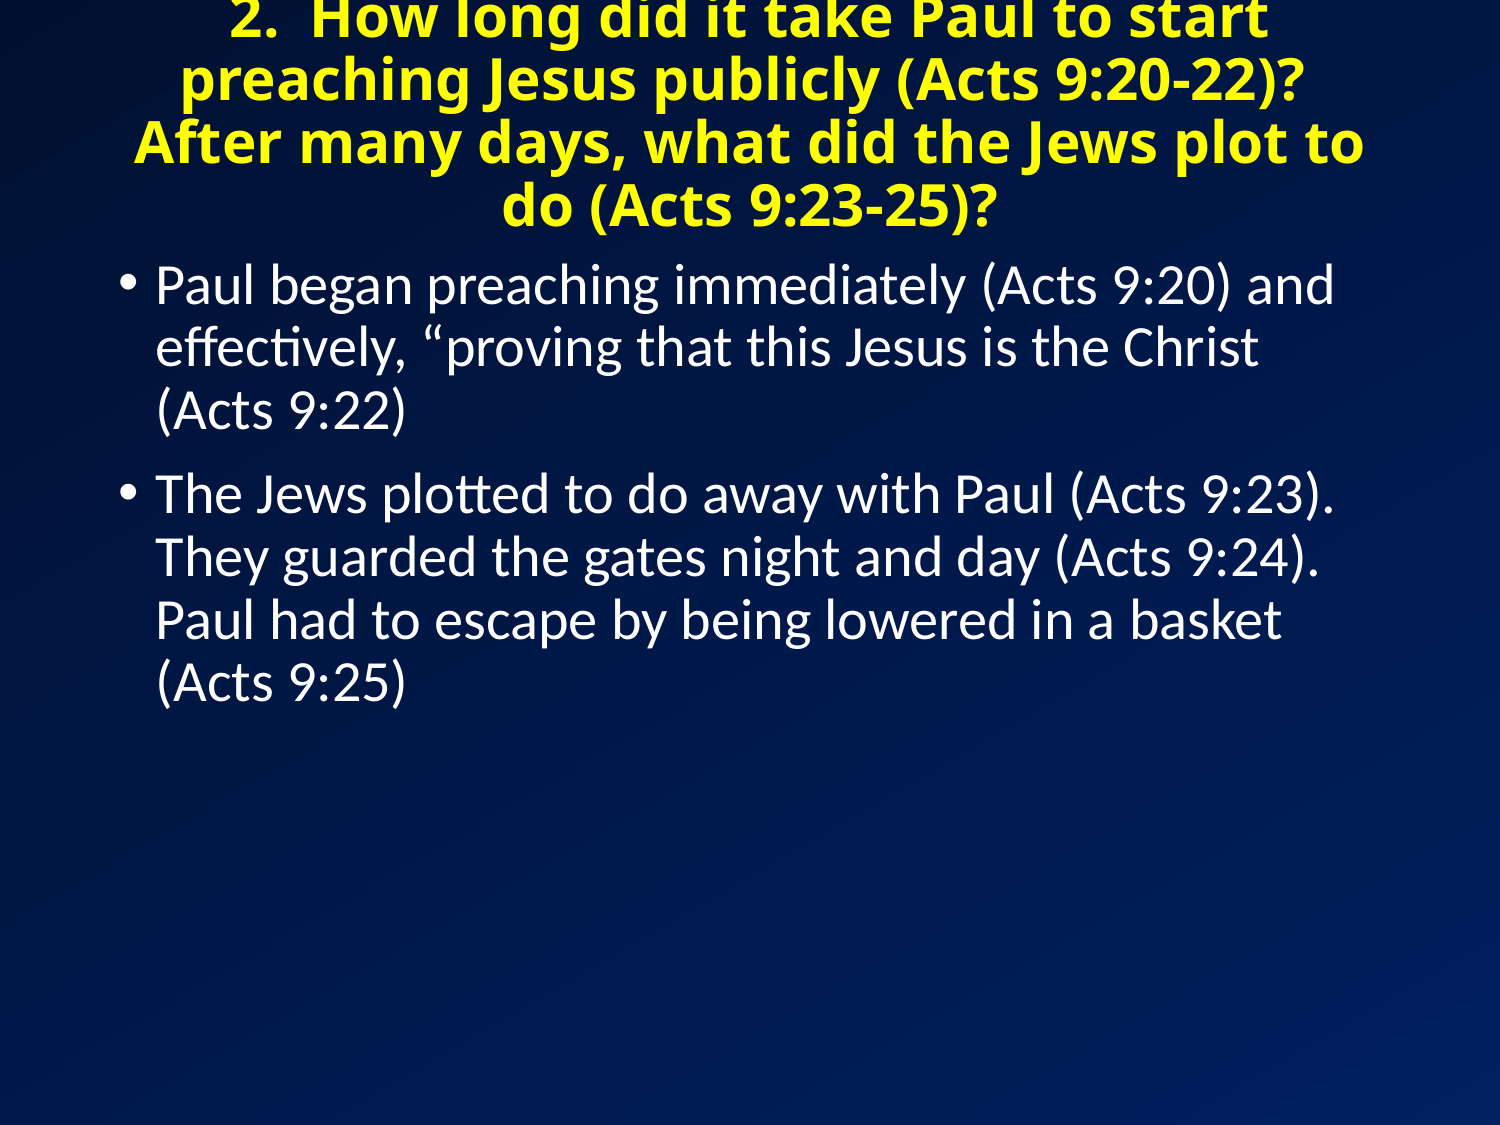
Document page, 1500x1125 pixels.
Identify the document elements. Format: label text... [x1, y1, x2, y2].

title 2. How long did it take Paul to start preaching Jesus publicly (Acts 9:20-22)? After many days, what did the Jews plot to do (Acts 9:23-25)? [103, 0, 1397, 226]
list Paul began preaching immediately (Acts 9:20) and effectively, “proving that this Jesus is the Christ (Acts 9:22) The Jews plotted to do away with Paul (Acts 9:23). They guarded the gates night and day (Acts 9:24). Paul had to escape by being lowered in a basket (Acts 9:25) [103, 246, 1397, 1072]
